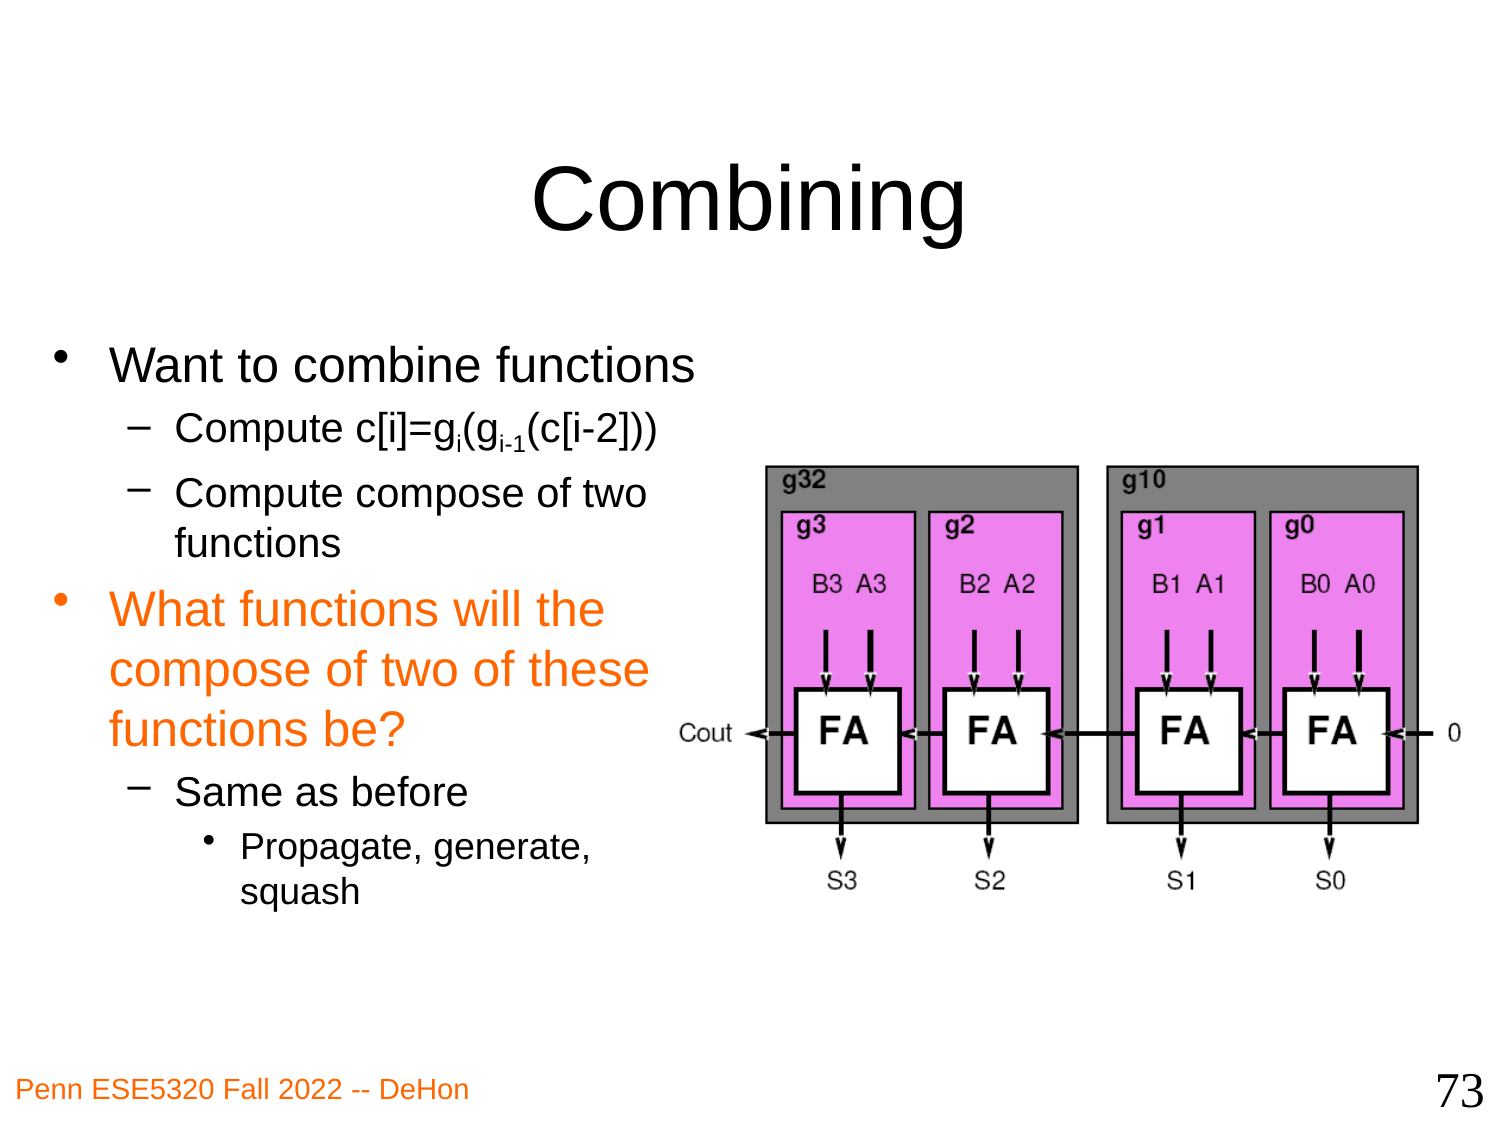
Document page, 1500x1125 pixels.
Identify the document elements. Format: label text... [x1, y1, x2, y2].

slide_number 73 [1187, 1049, 1500, 1125]
title Combining [112, 99, 1388, 288]
picture [674, 462, 1469, 904]
list Want to combine functions Compute c[i]=gi(gi-1(c[i-2])) Compute compose of two functions What functions will the compose of two of these functions be? Same as before Propagate, generate, squash [37, 324, 738, 1001]
slide_number Penn ESE5320 Fall 2022 -- DeHon [0, 1062, 576, 1125]
